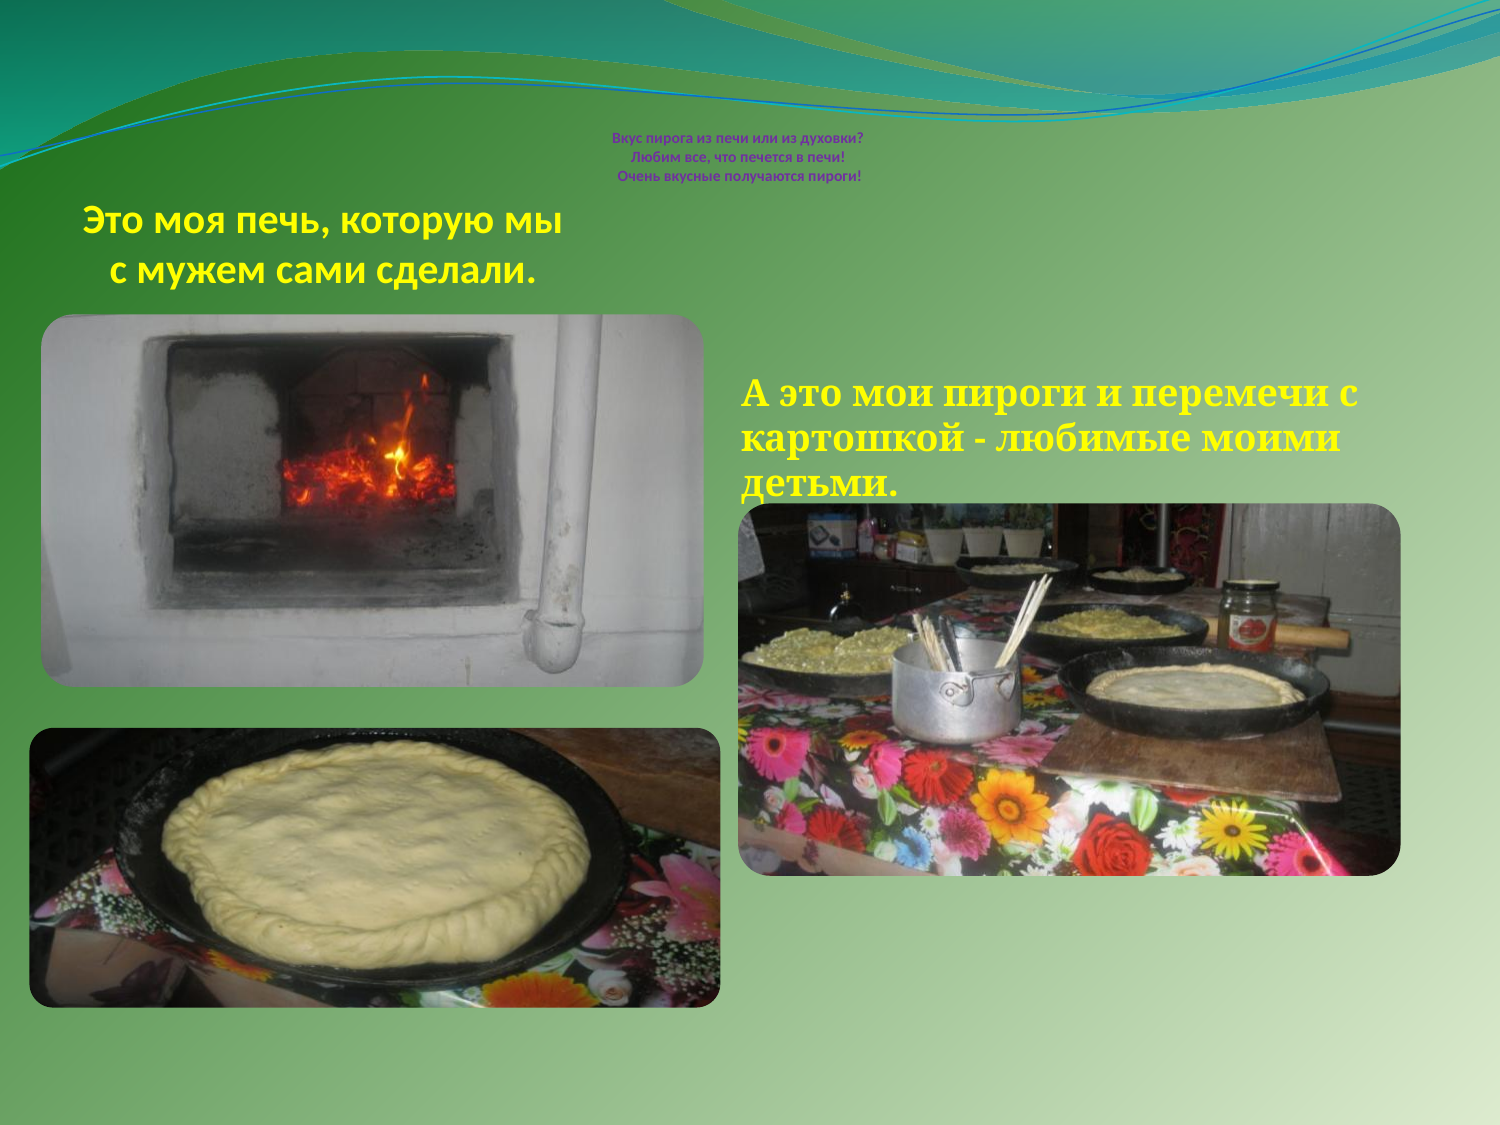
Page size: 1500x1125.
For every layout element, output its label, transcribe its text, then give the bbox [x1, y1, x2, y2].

title Вкус пирога из печи или из духовки? Любим все, что печется в печи! Очень вкусные получаются пироги! [64, 0, 1415, 185]
text_box А это мои пироги и перемечи с картошкой - любимые моими детьми. [726, 361, 1459, 512]
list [737, 503, 1401, 876]
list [40, 314, 704, 688]
text_box Это моя печь, которую мы с мужем сами сделали. [64, 184, 582, 300]
picture [29, 727, 721, 1008]
